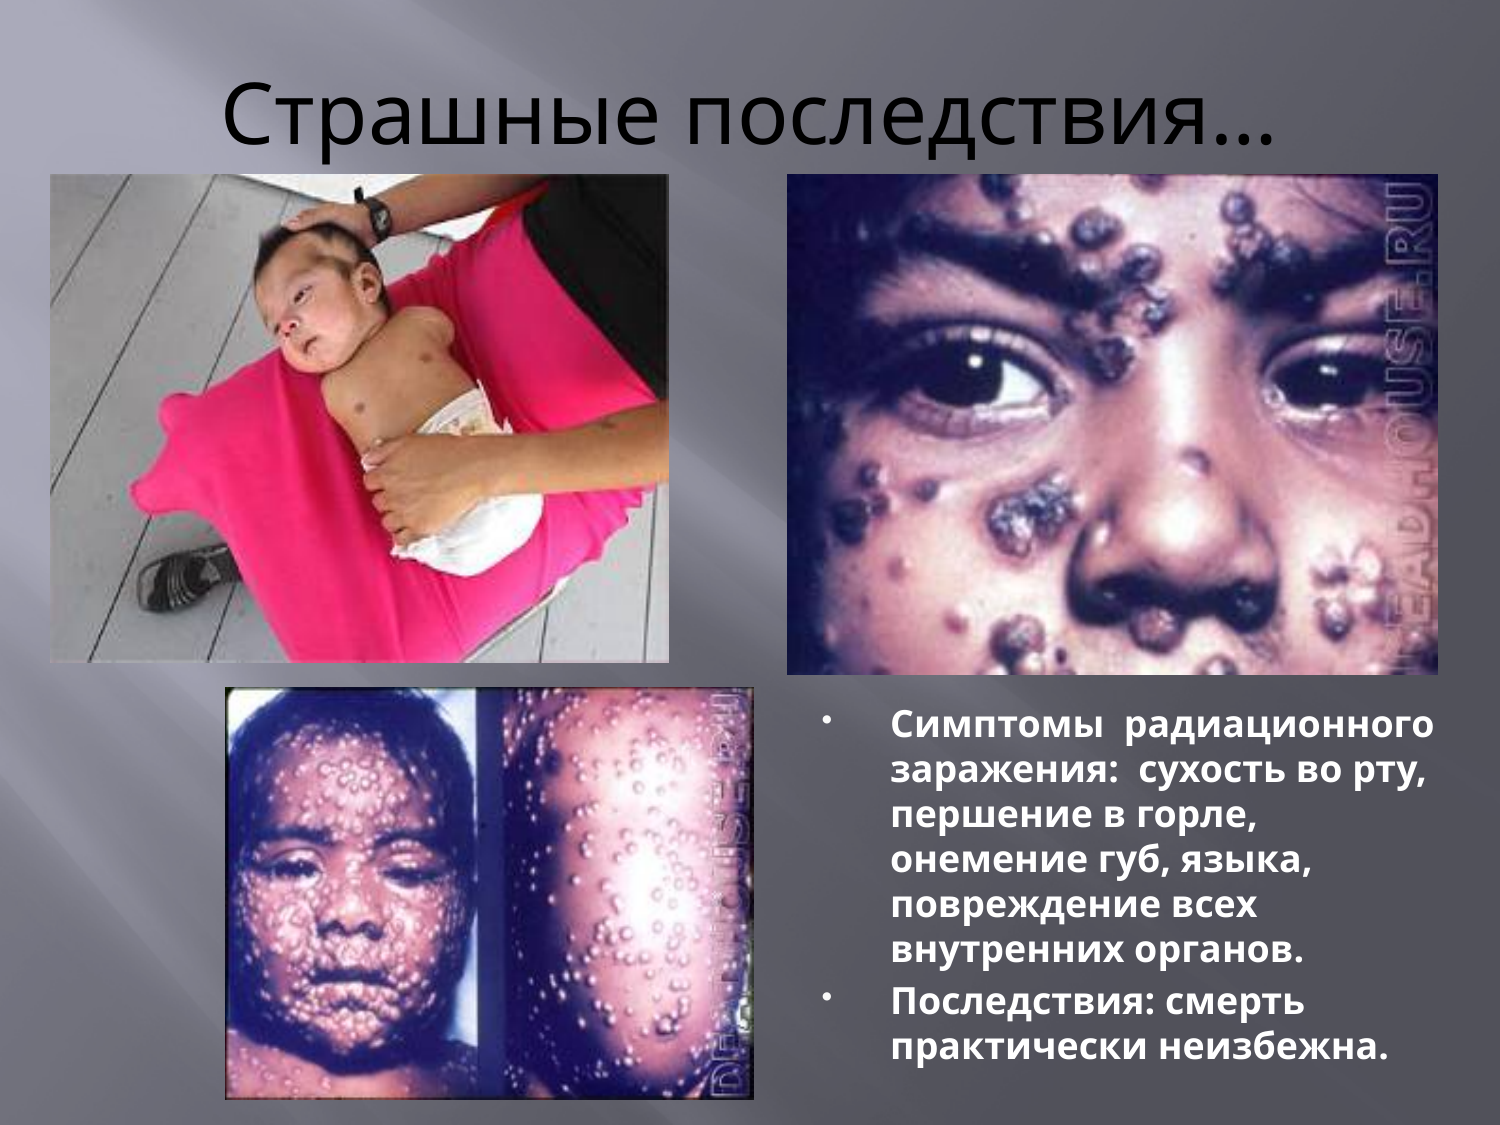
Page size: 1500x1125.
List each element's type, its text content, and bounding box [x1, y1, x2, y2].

list Симптомы радиационного заражения: сухость во рту, першение в горле, онемение губ, языка, повреждение всех внутренних органов. Последствия: смерть практически неизбежна. [785, 692, 1475, 1036]
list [787, 174, 1438, 675]
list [224, 687, 754, 1100]
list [49, 174, 669, 663]
title Страшные последствия… [75, 45, 1425, 175]
